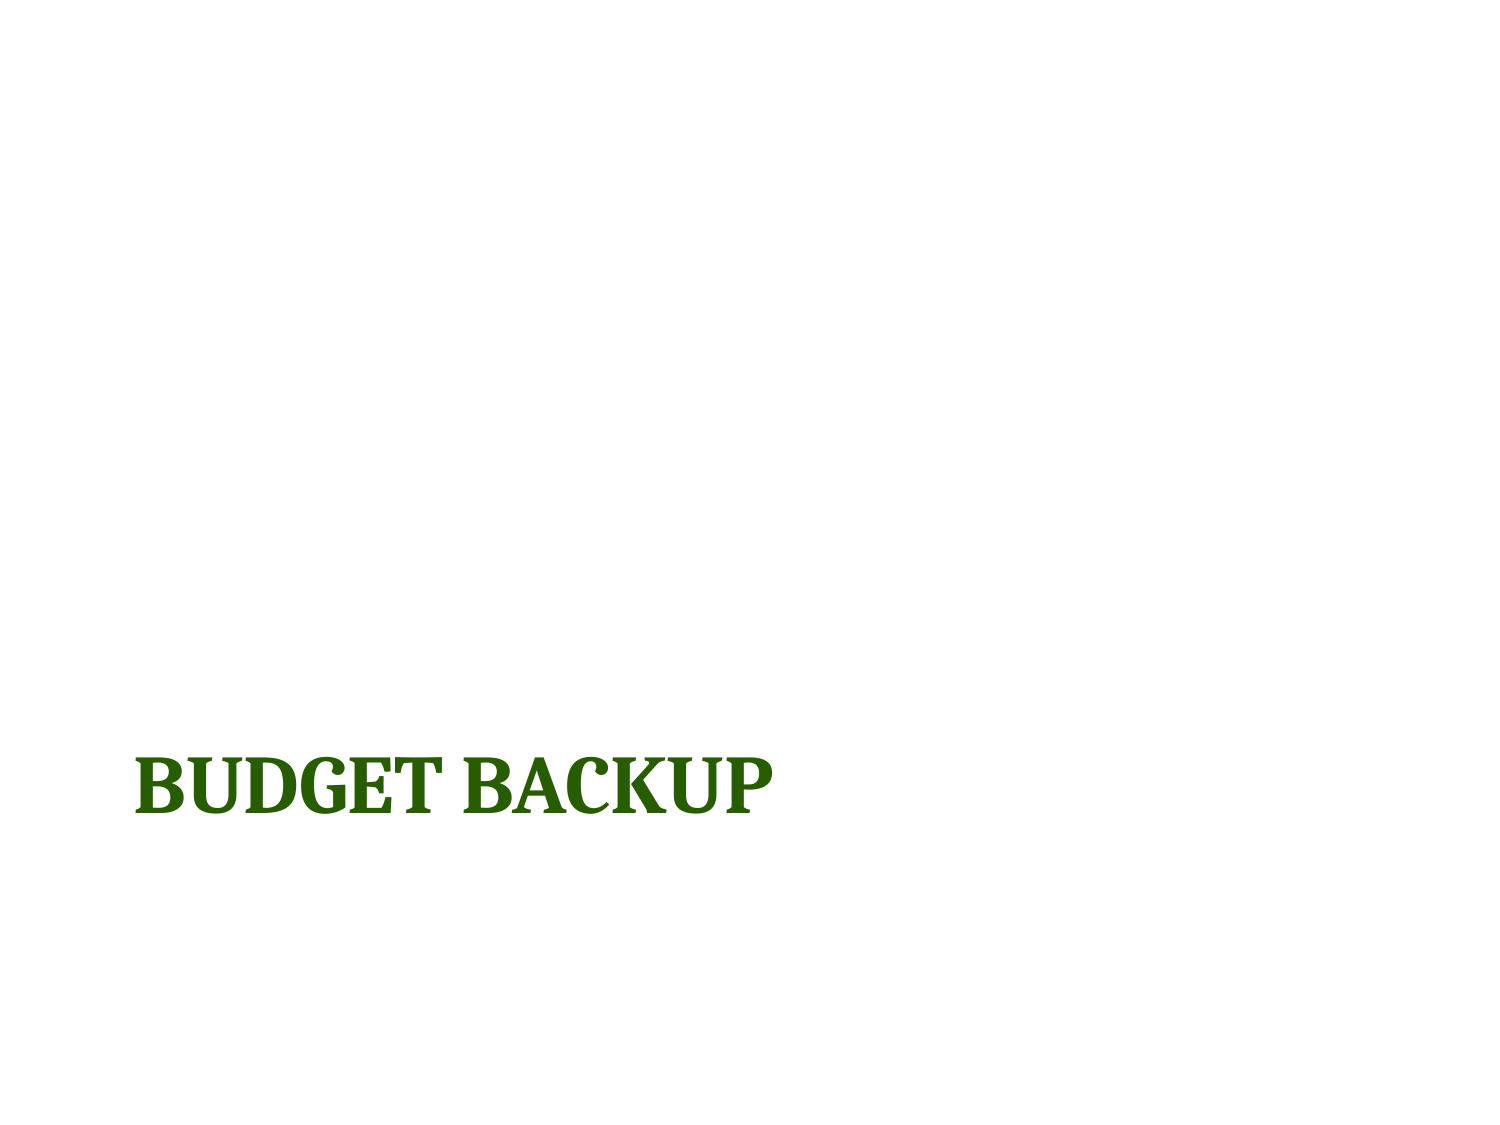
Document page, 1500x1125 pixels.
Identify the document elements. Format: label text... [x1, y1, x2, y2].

title Budget Backup [118, 722, 1394, 947]
